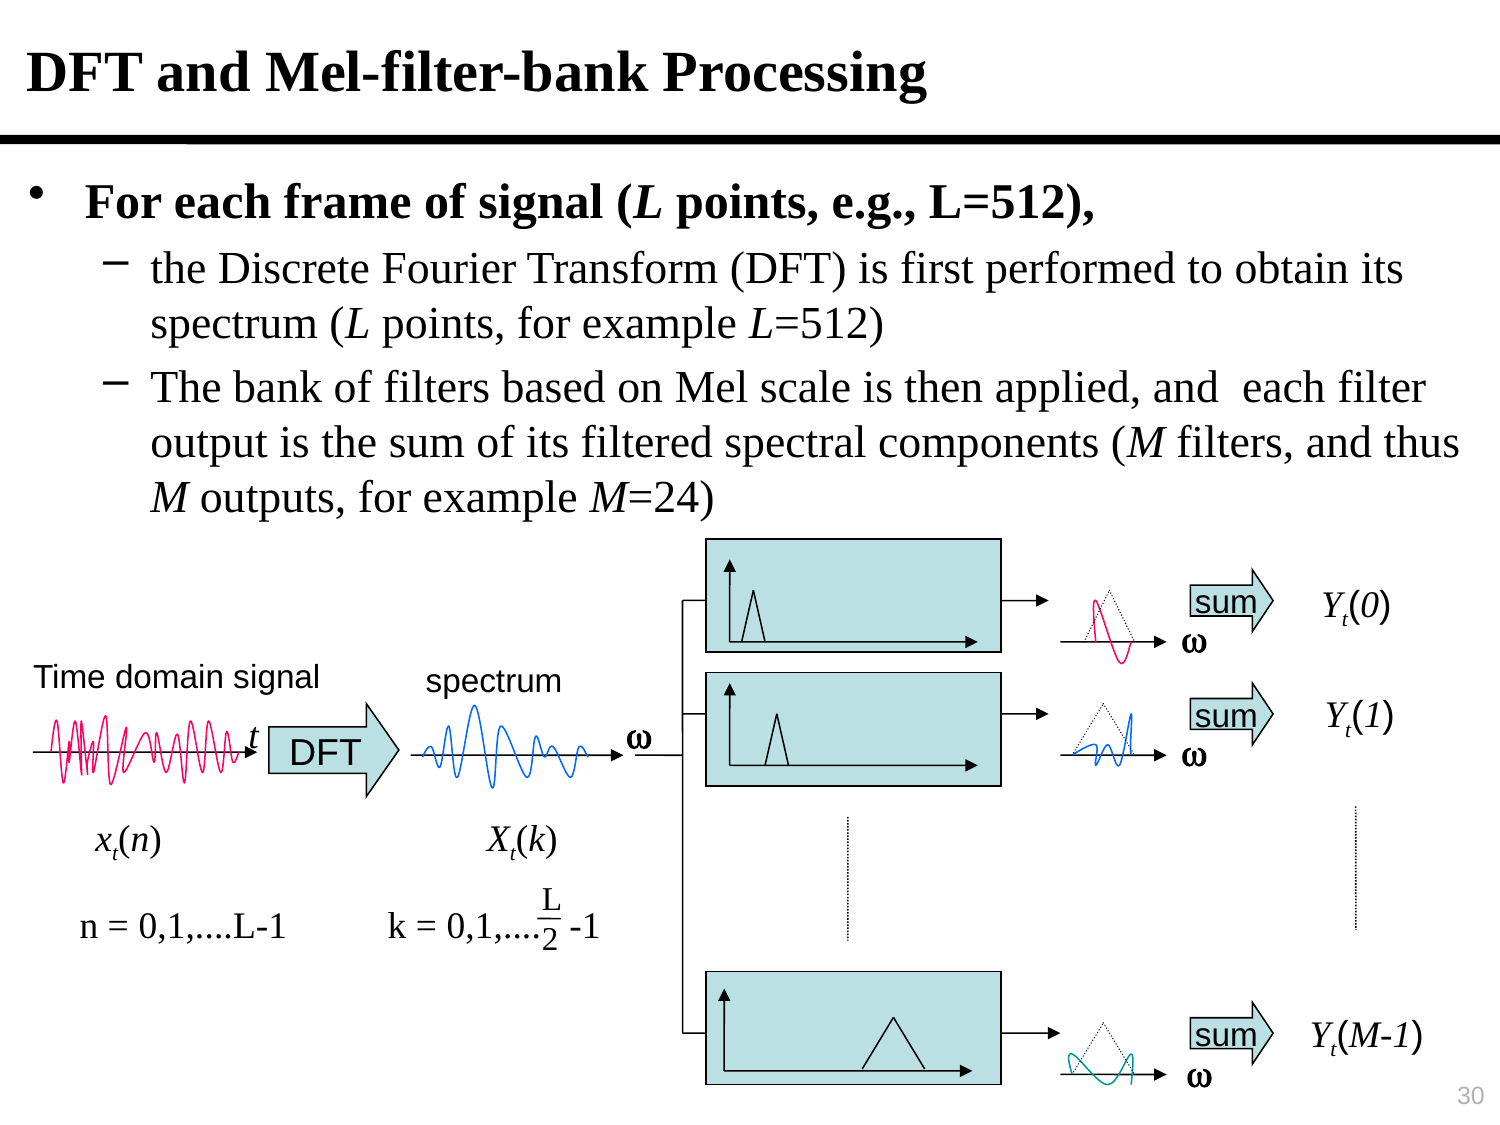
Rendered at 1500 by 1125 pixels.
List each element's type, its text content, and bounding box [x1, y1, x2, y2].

title DFT and Mel-filter-bank Processing [11, 11, 1488, 124]
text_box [526, 869, 587, 965]
slide_number 30 [1162, 1065, 1500, 1125]
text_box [17, 538, 1441, 1103]
list For each frame of signal (L points, e.g., L=512), the Discrete Fourier Transform (DFT) is first performed to obtain its spectrum (L points, for example L=512) The bank of filters based on Mel scale is then applied, and each filter output is the sum of its filtered spectral components (M filters, and thus M outputs, for example M=24) [13, 160, 1483, 1065]
